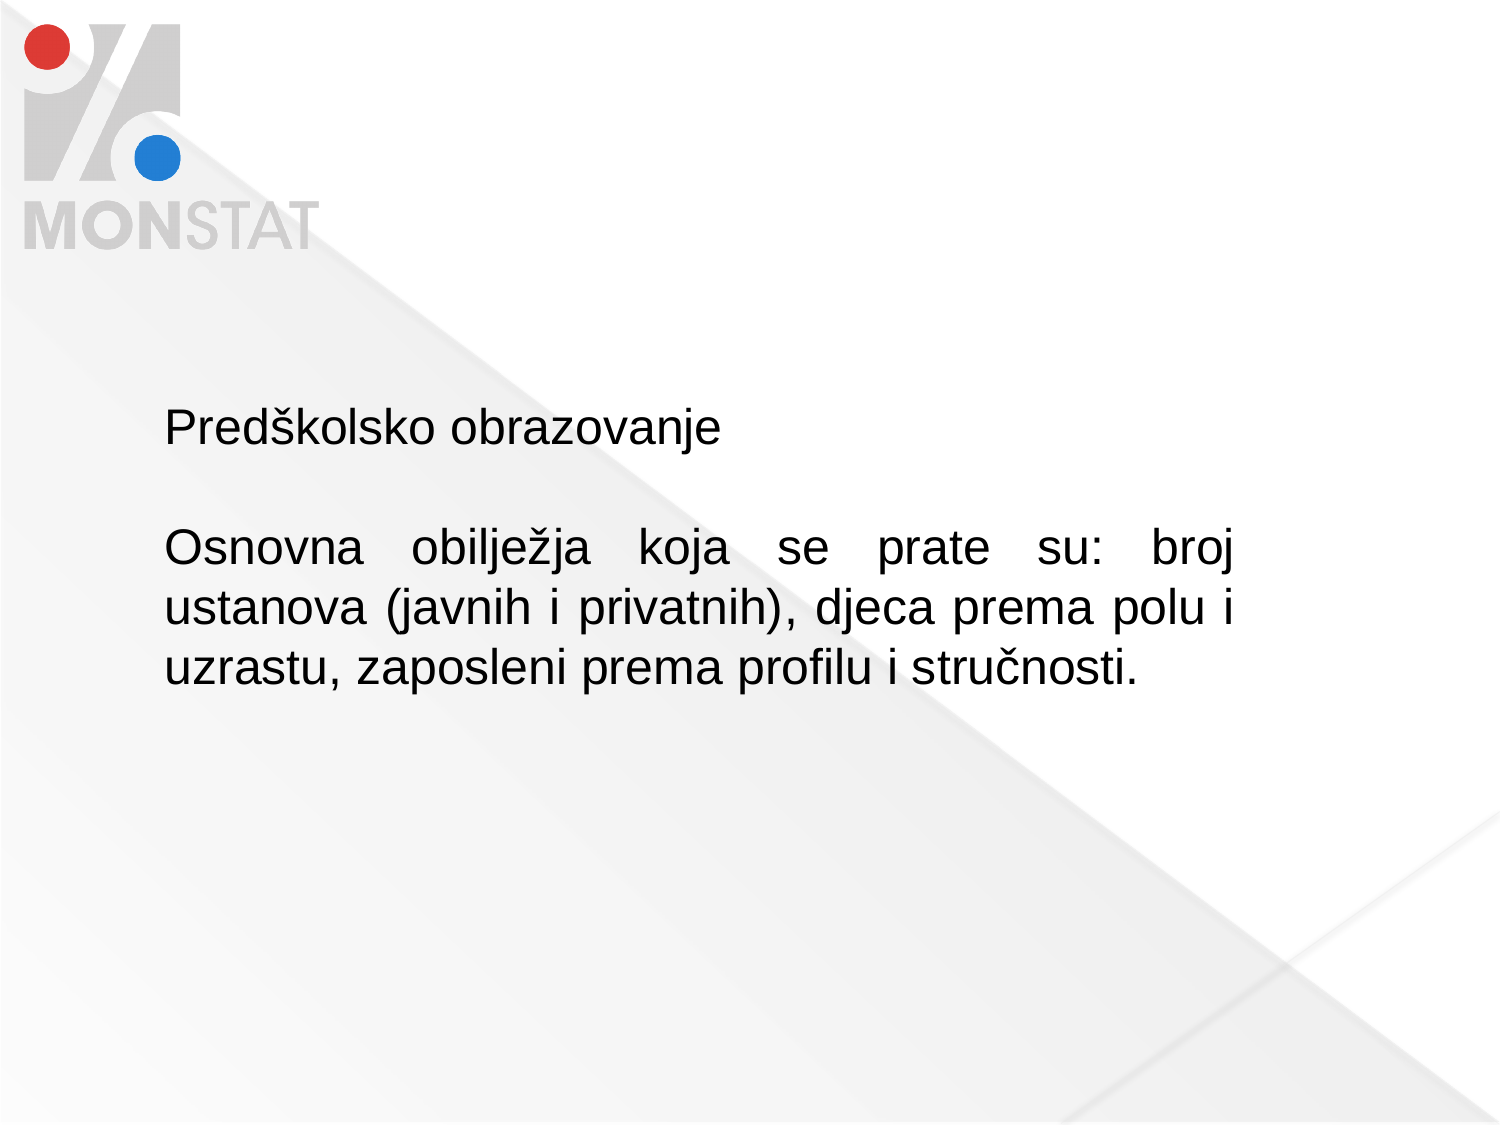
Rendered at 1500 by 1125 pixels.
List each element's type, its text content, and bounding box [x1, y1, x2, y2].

text_box Predškolsko obrazovanje Osnovna obilježja koja se prate su: broj ustanova (javnih i privatnih), djeca prema polu i uzrastu, zaposleni prema profilu i stručnosti. [150, 387, 1250, 703]
picture [24, 24, 319, 250]
